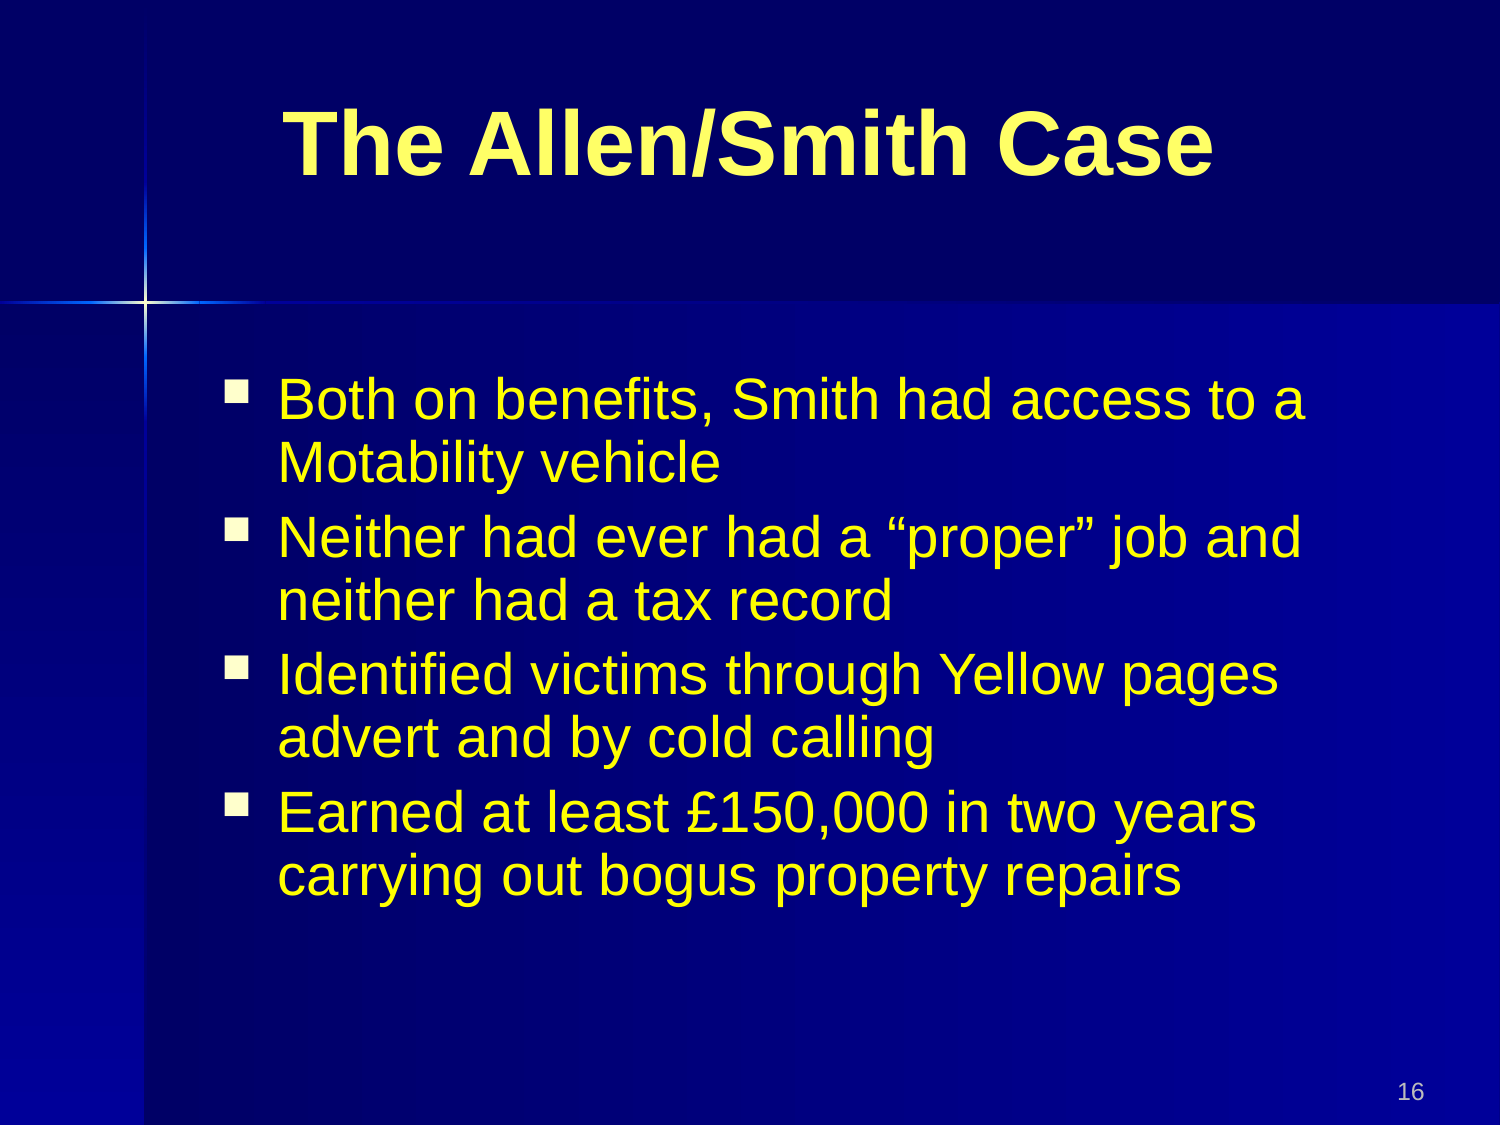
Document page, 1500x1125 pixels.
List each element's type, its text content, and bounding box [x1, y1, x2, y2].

slide_number 16 [1299, 1052, 1426, 1113]
title The Allen/Smith Case [74, 44, 1426, 233]
list Both on benefits, Smith had access to a Motability vehicle Neither had ever had a “proper” job and neither had a tax record Identified victims through Yellow pages advert and by cold calling Earned at least £150,000 in two years carrying out bogus property repairs [206, 361, 1367, 952]
